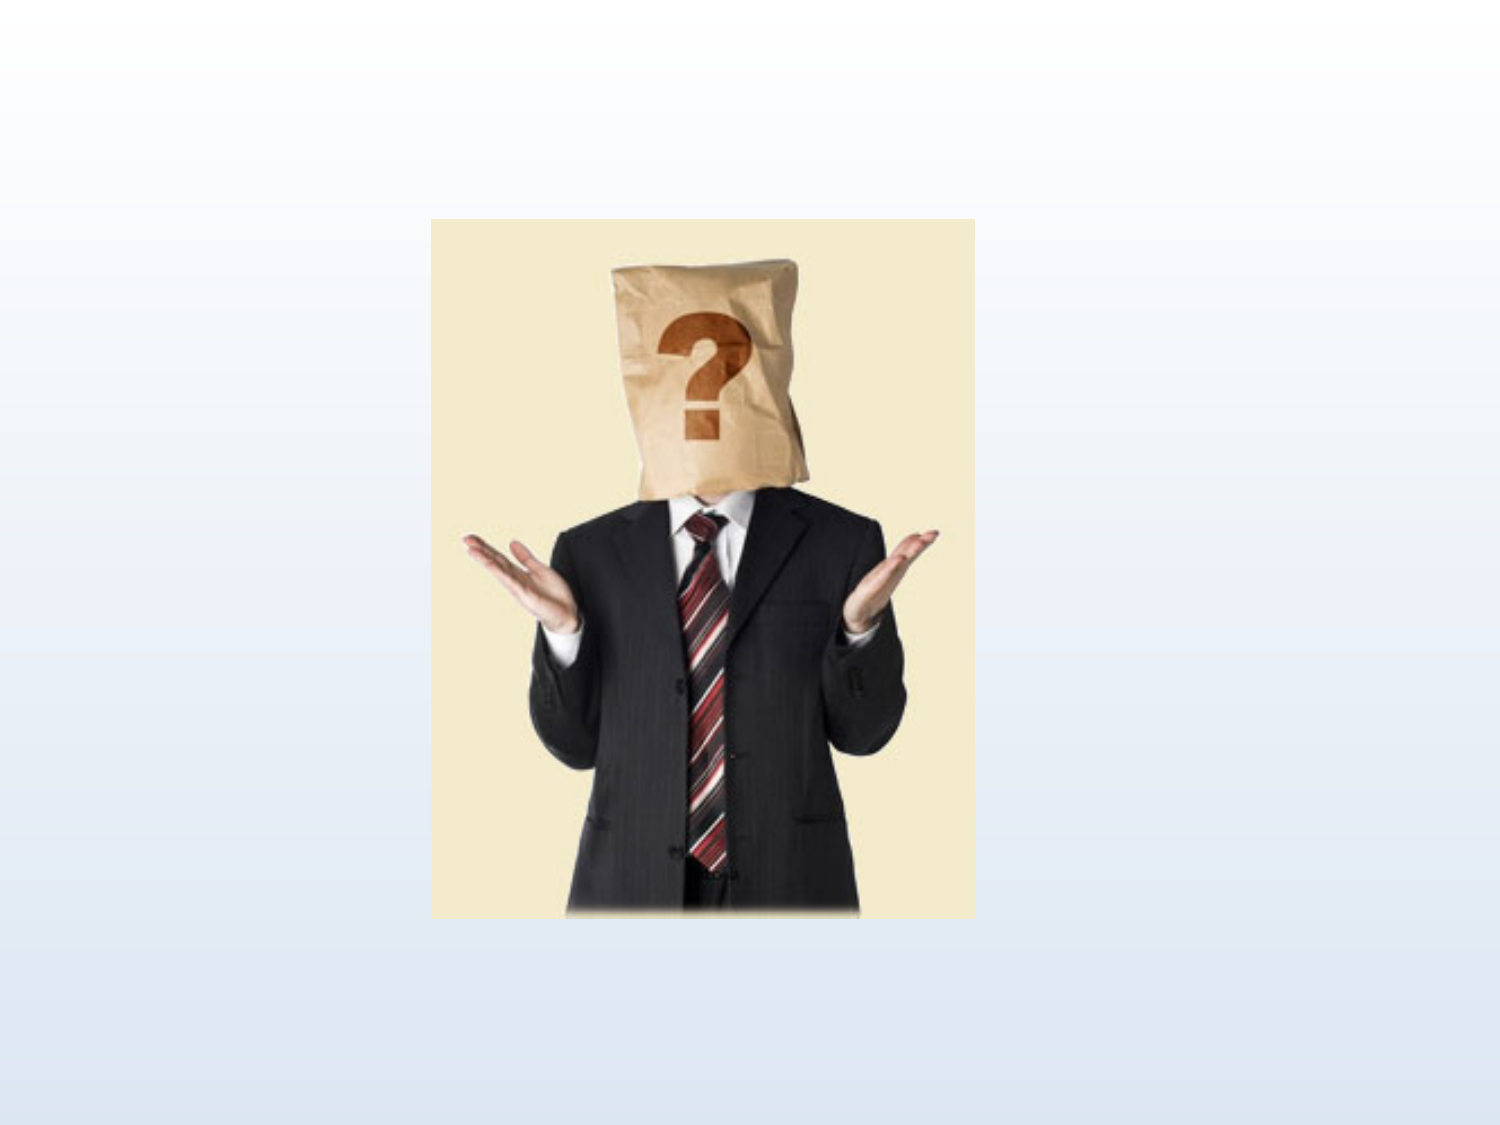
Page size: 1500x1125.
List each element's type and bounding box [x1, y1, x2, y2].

list [430, 219, 975, 920]
